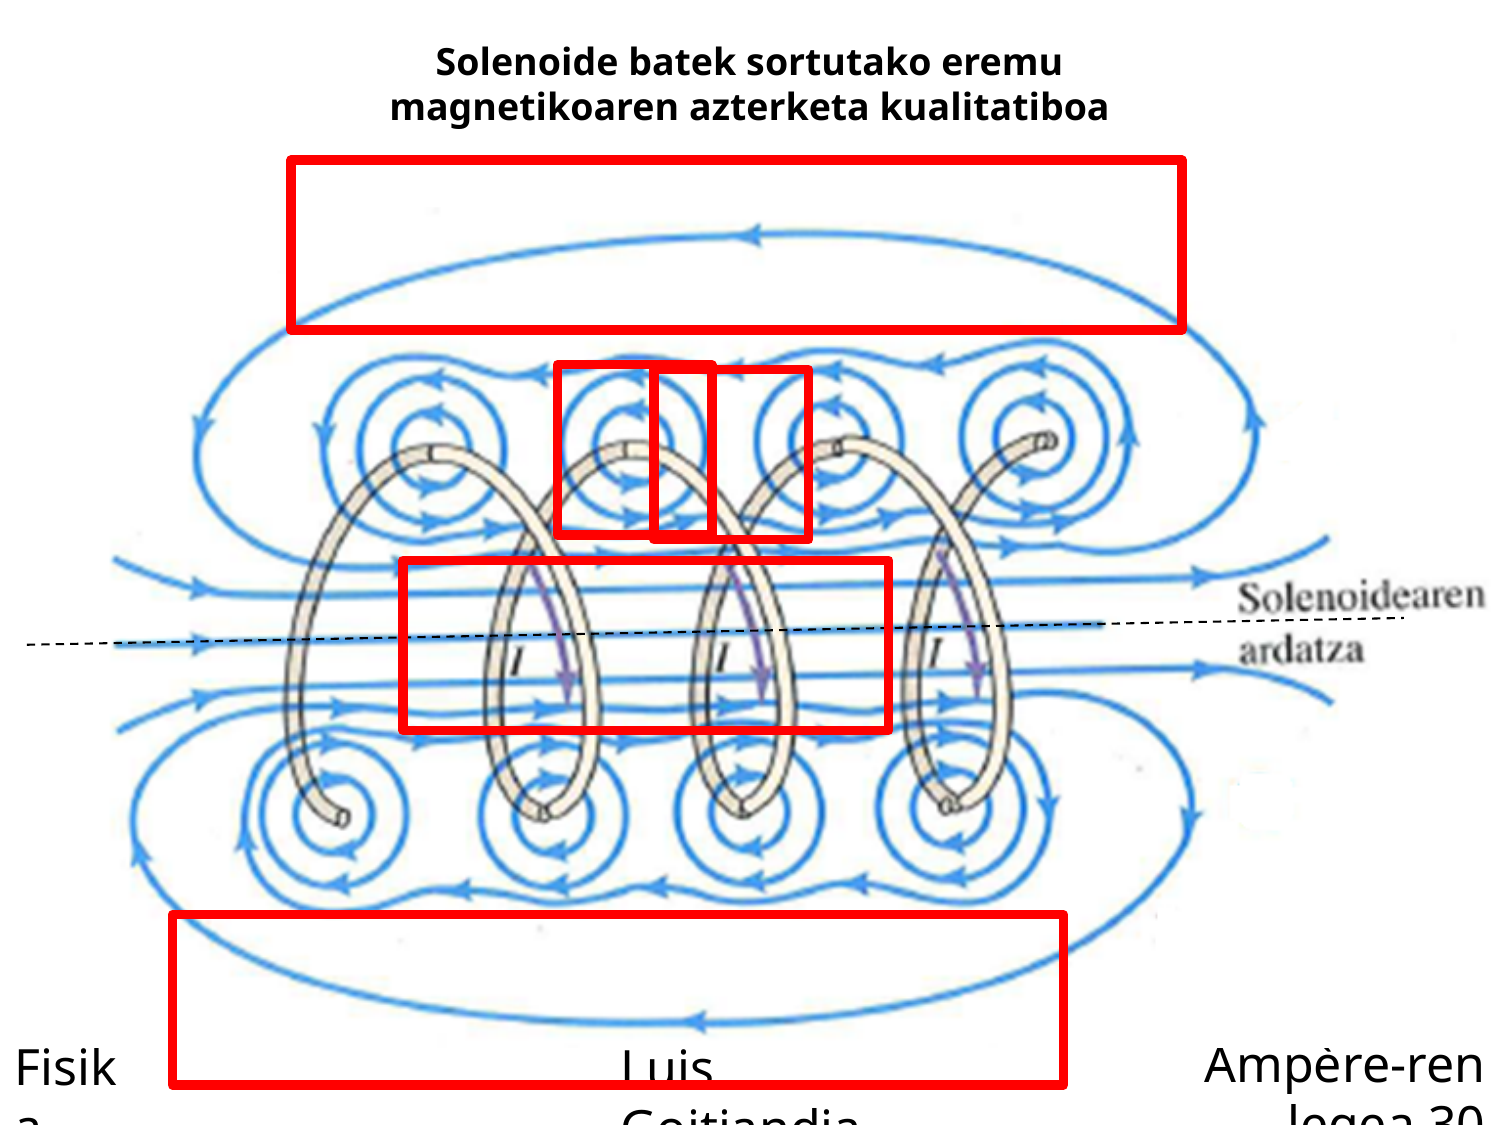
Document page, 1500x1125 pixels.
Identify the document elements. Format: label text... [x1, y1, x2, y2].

text_box [289, 158, 1184, 205]
text_box [170, 1057, 1066, 1087]
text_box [26, 207, 1498, 1048]
text_box Solenoide batek sortutako eremu magnetikoaren azterketa kualitatiboa [314, 30, 1186, 135]
